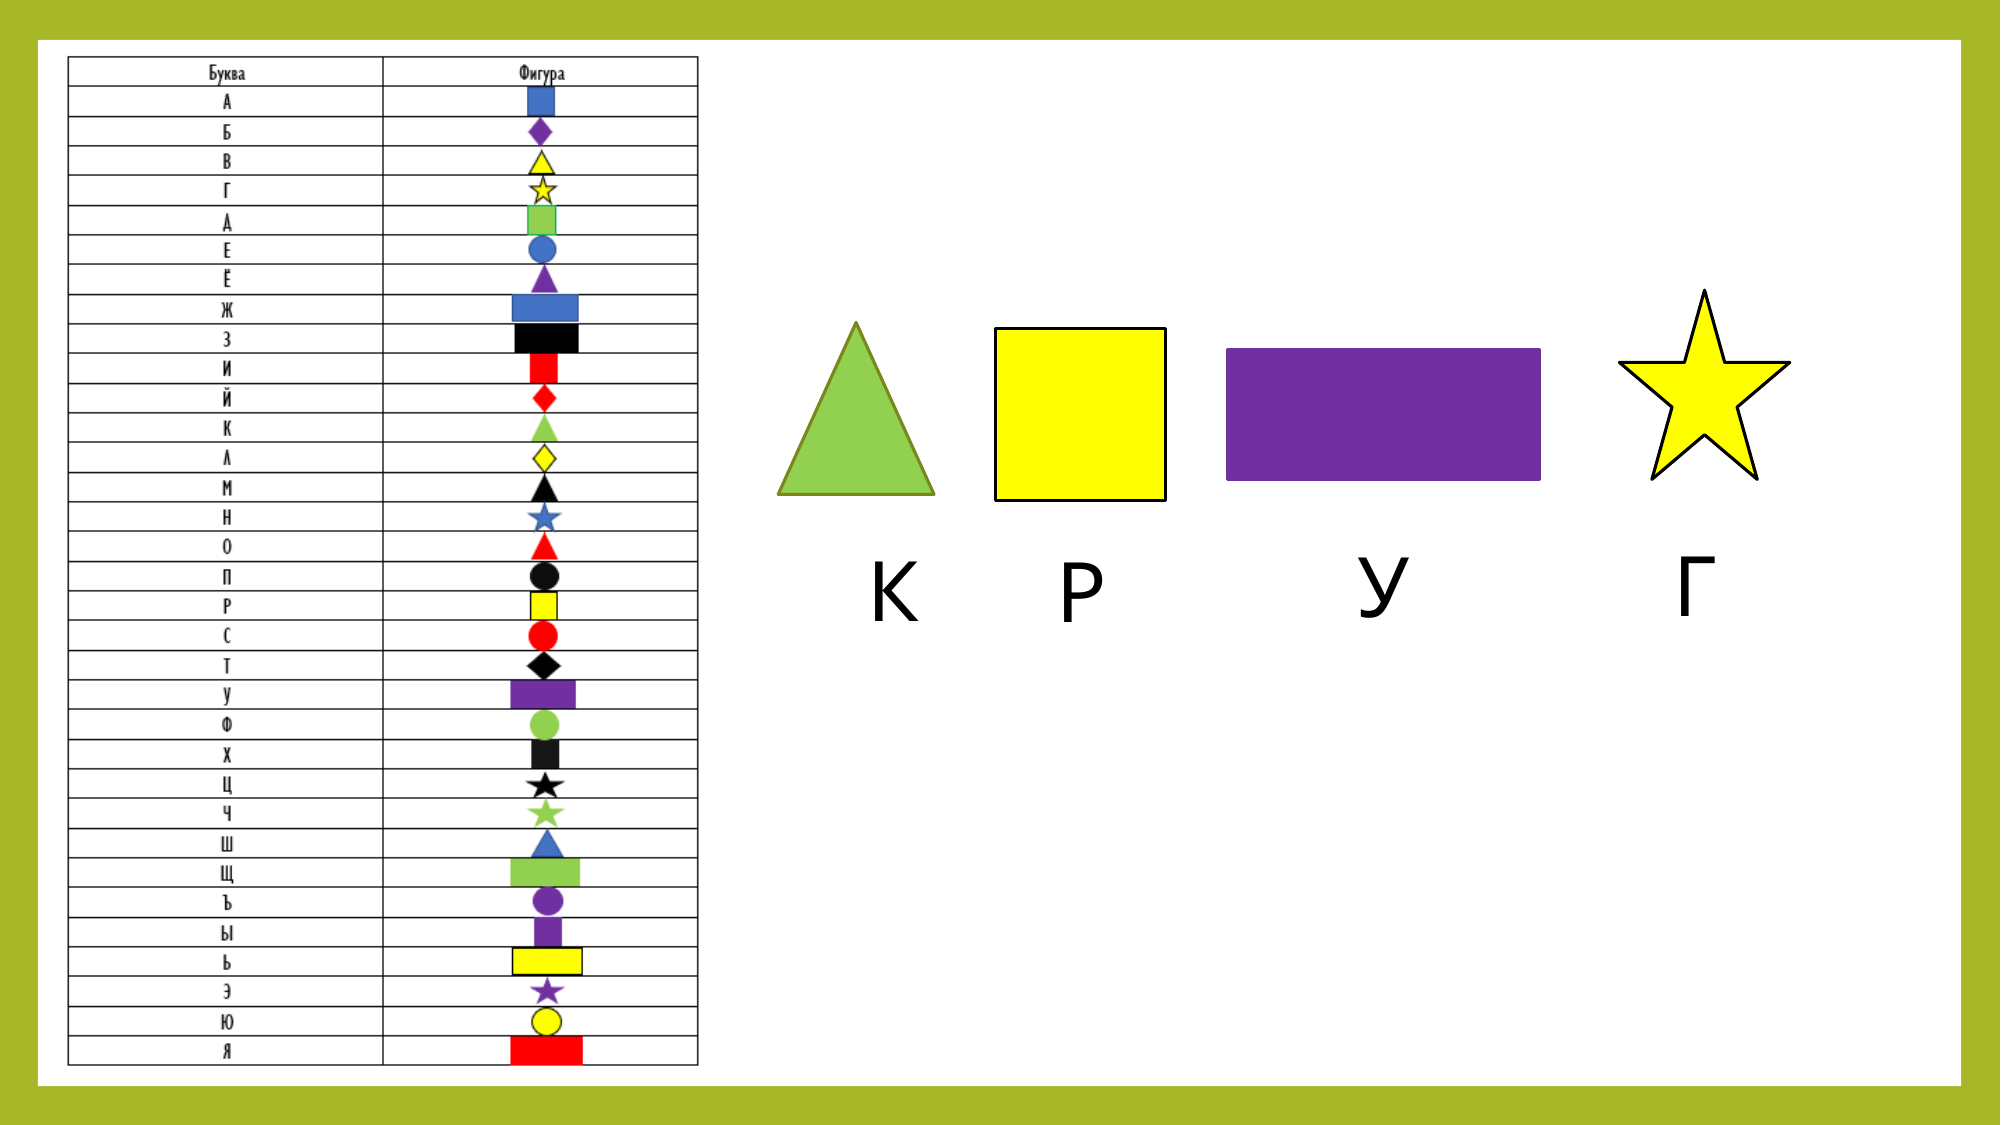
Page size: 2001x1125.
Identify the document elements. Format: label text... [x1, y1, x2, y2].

text_box У [1342, 526, 1424, 642]
text_box [994, 327, 1167, 502]
text_box [1617, 288, 1792, 481]
text_box К [713, 530, 934, 646]
picture [57, 47, 707, 1078]
text_box Г [1658, 525, 1732, 641]
text_box [776, 320, 936, 496]
text_box [1226, 348, 1541, 481]
text_box Р [1042, 531, 1104, 647]
